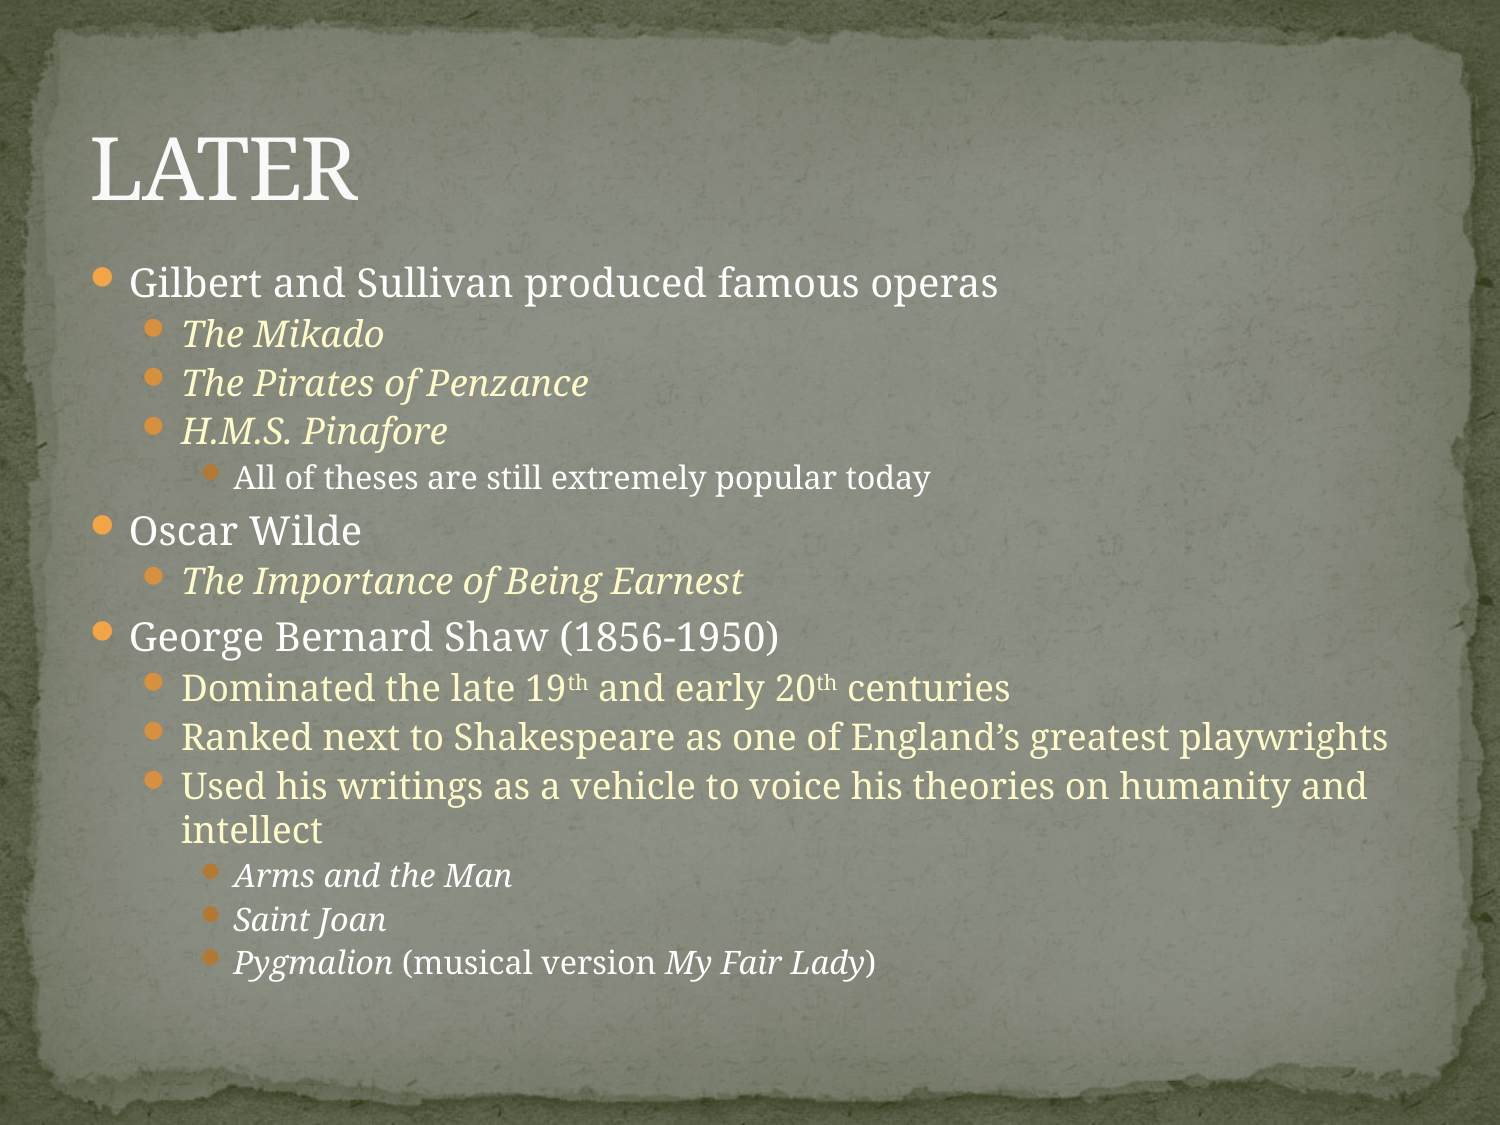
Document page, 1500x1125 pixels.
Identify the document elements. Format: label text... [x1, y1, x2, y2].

list Gilbert and Sullivan produced famous operas The Mikado The Pirates of Penzance H.M.S. Pinafore All of theses are still extremely popular today Oscar Wilde The Importance of Being Earnest George Bernard Shaw (1856-1950) Dominated the late 19th and early 20th centuries Ranked next to Shakespeare as one of England’s greatest playwrights Used his writings as a vehicle to voice his theories on humanity and intellect Arms and the Man Saint Joan Pygmalion (musical version My Fair Lady) [75, 249, 1425, 1000]
title LATER [74, 24, 1425, 225]
